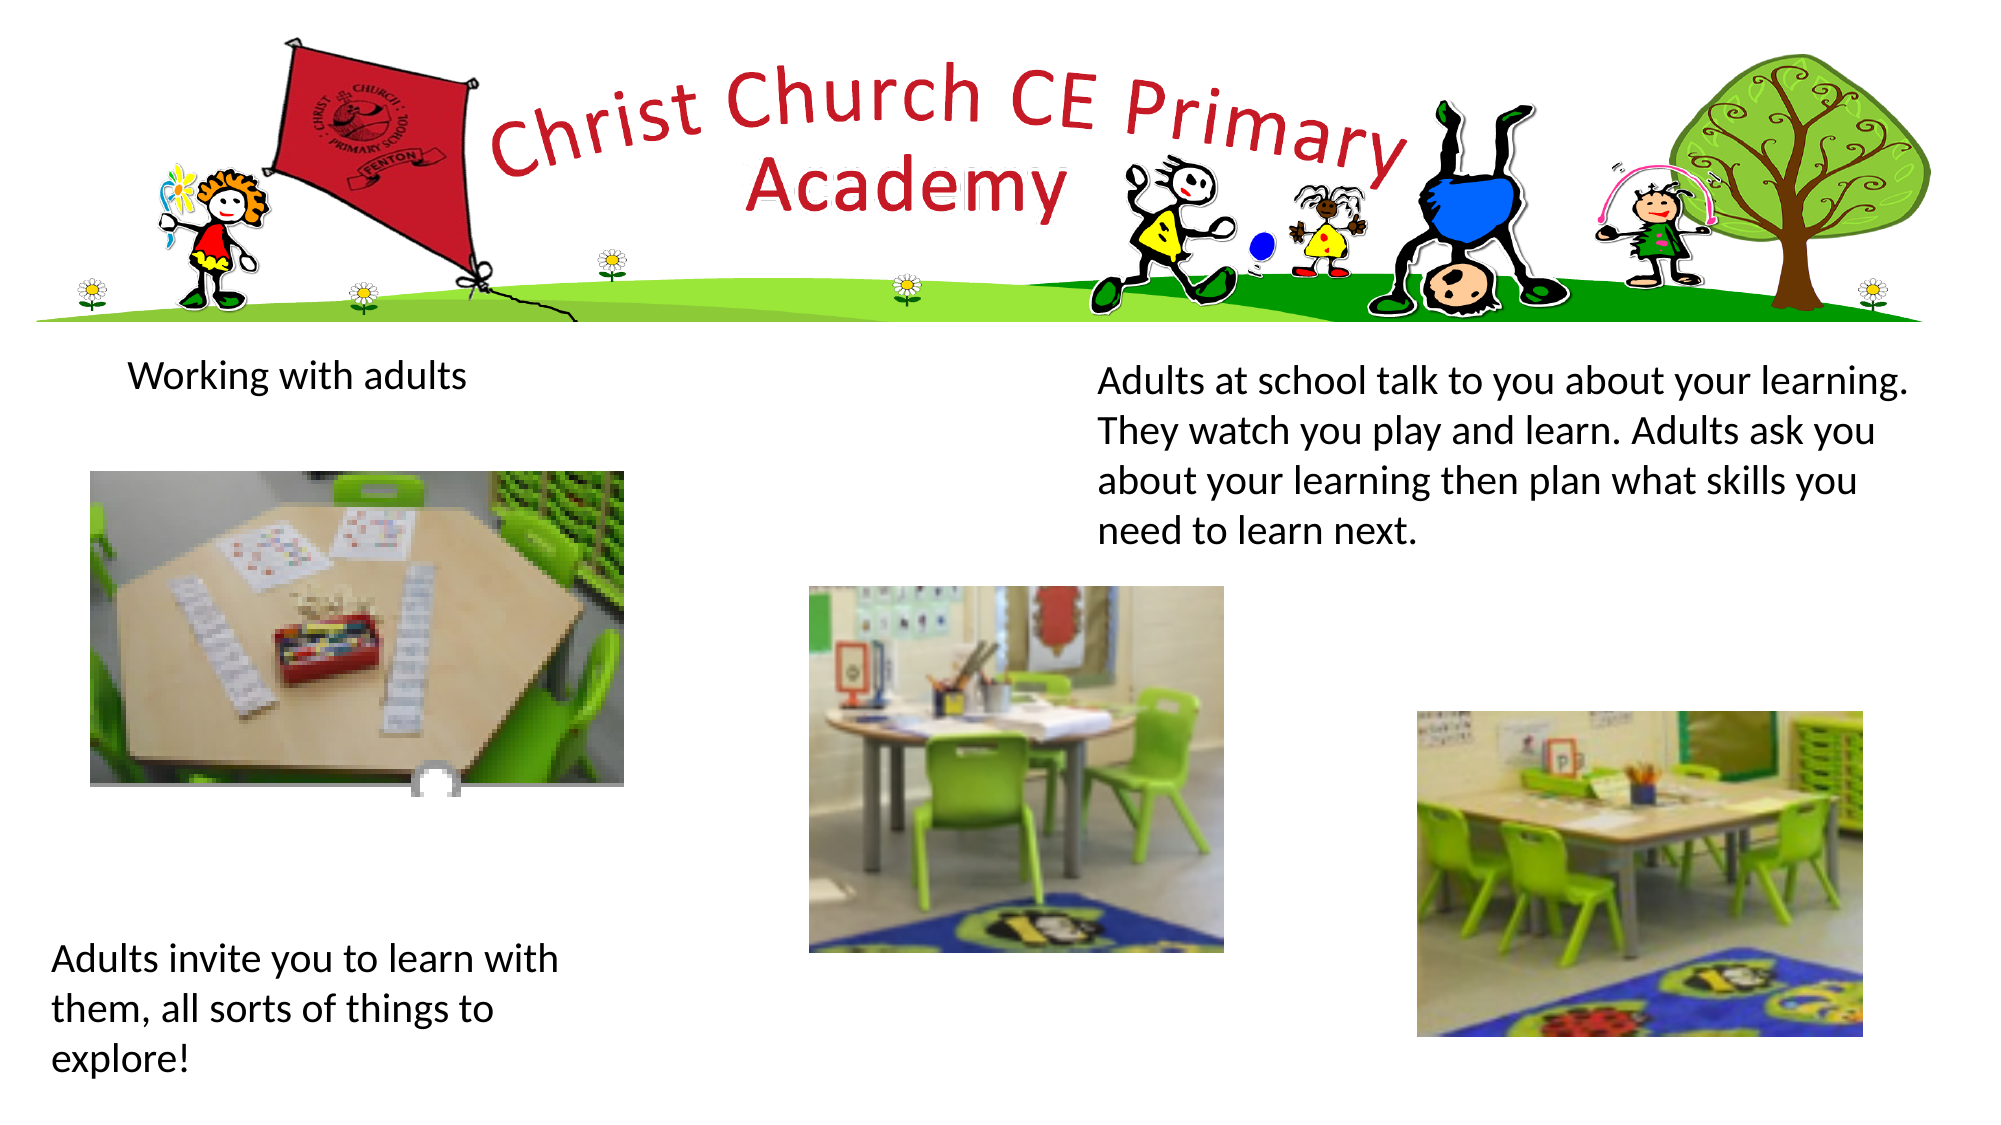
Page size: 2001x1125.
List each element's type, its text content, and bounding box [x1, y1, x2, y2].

picture [809, 586, 1224, 953]
picture [1417, 711, 1863, 1037]
picture [36, 35, 1964, 322]
text_box Adults at school talk to you about your learning. They watch you play and learn. Adults ask you about your learning then plan what skills you need to learn next. [1082, 345, 1964, 561]
text_box Adults invite you to learn with them, all sorts of things to explore! [36, 922, 624, 1088]
list Working with adults [36, 345, 1964, 1090]
picture [90, 471, 624, 797]
